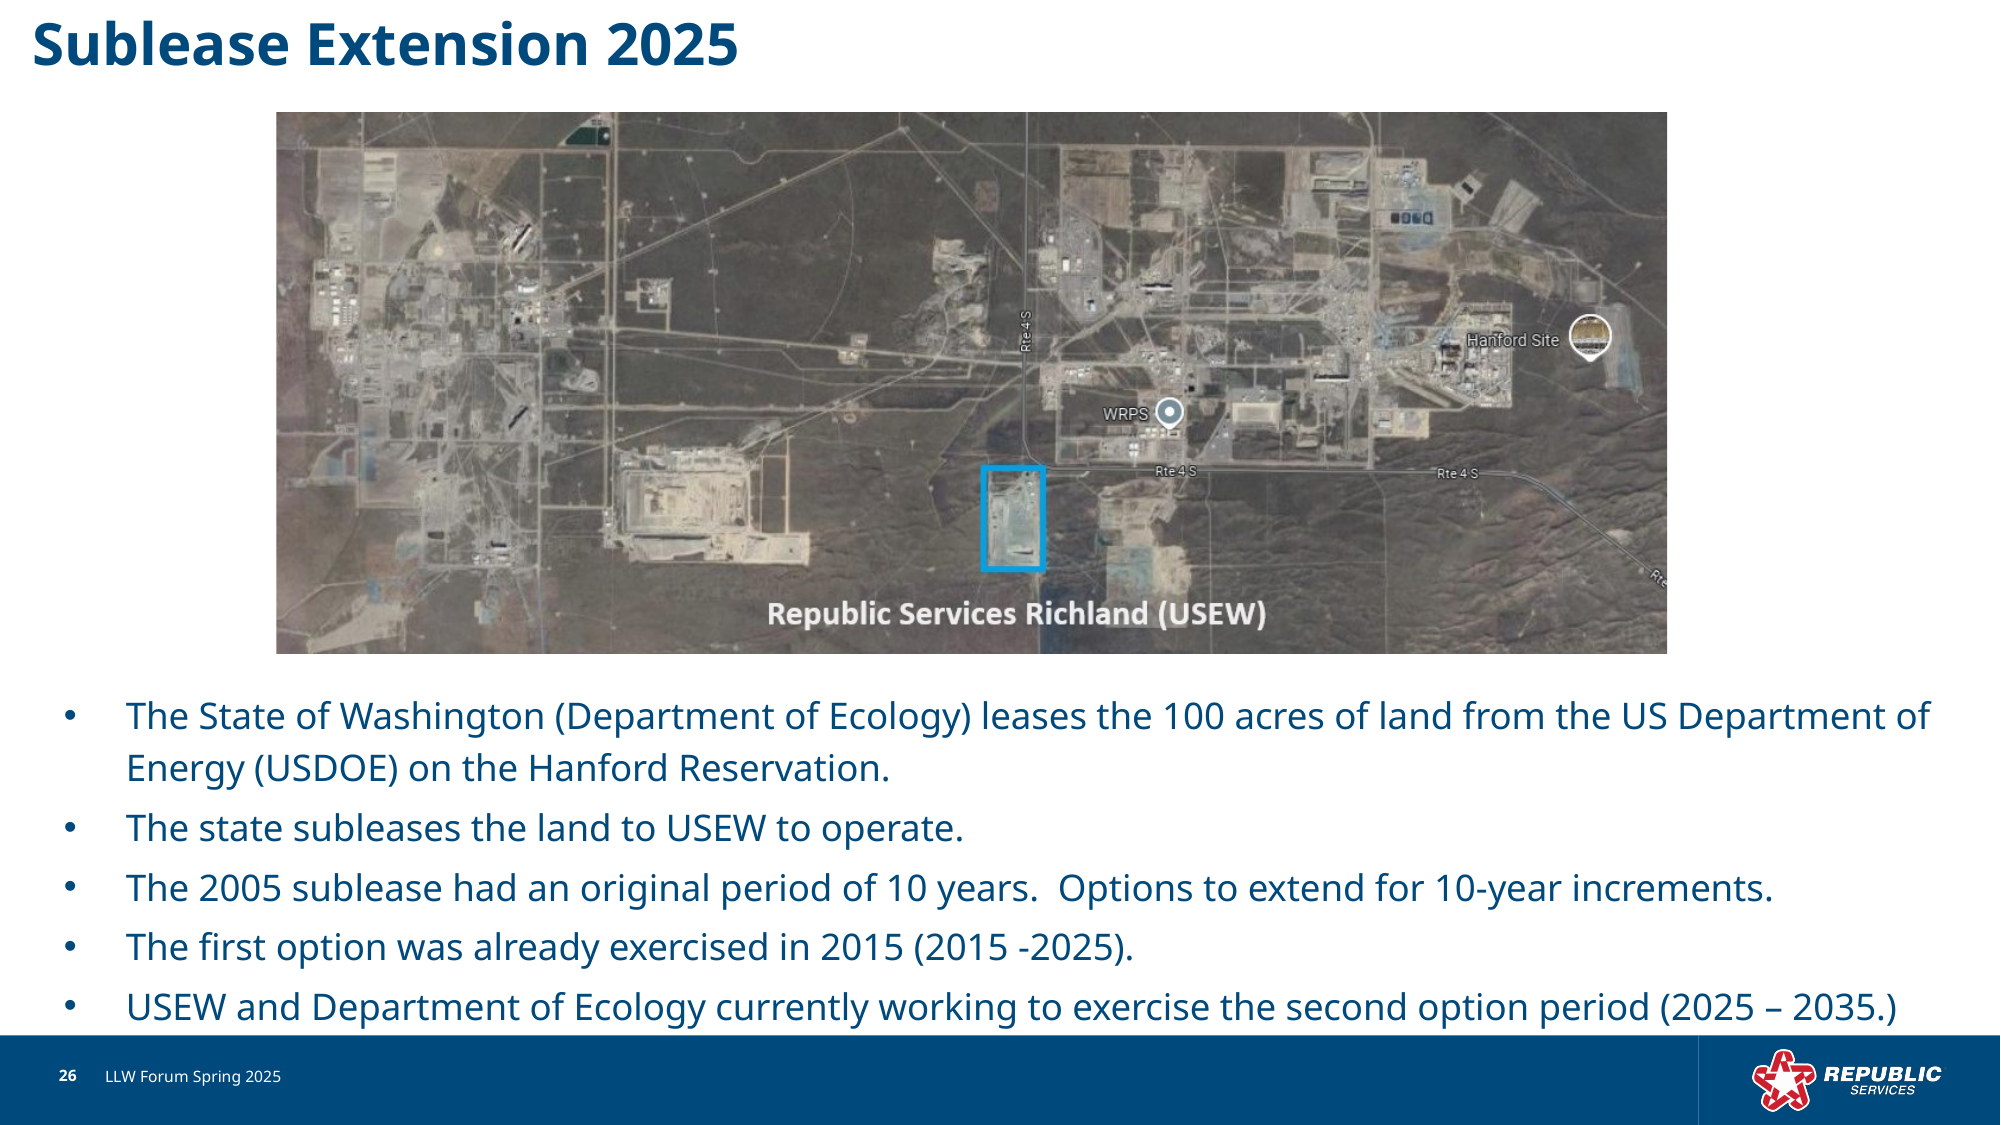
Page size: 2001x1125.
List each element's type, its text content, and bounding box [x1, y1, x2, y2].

slide_number 26 [17, 1046, 78, 1106]
title Sublease Extension 2025 [17, 0, 1509, 188]
picture [276, 112, 1668, 654]
picture [1752, 1049, 1947, 1112]
list The State of Washington (Department of Ecology) leases the 100 acres of land from the US Department of Energy (USDOE) on the Hanford Reservation. The state subleases the land to USEW to operate. The 2005 sublease had an original period of 10 years. Options to extend for 10-year increments. The first option was already exercised in 2015 (2015 -2025). USEW and Department of Ecology currently working to exercise the second option period (2025 – 2035.) [48, 676, 1967, 1036]
footer LLW Forum Spring 2025 [0, 1035, 1699, 1125]
